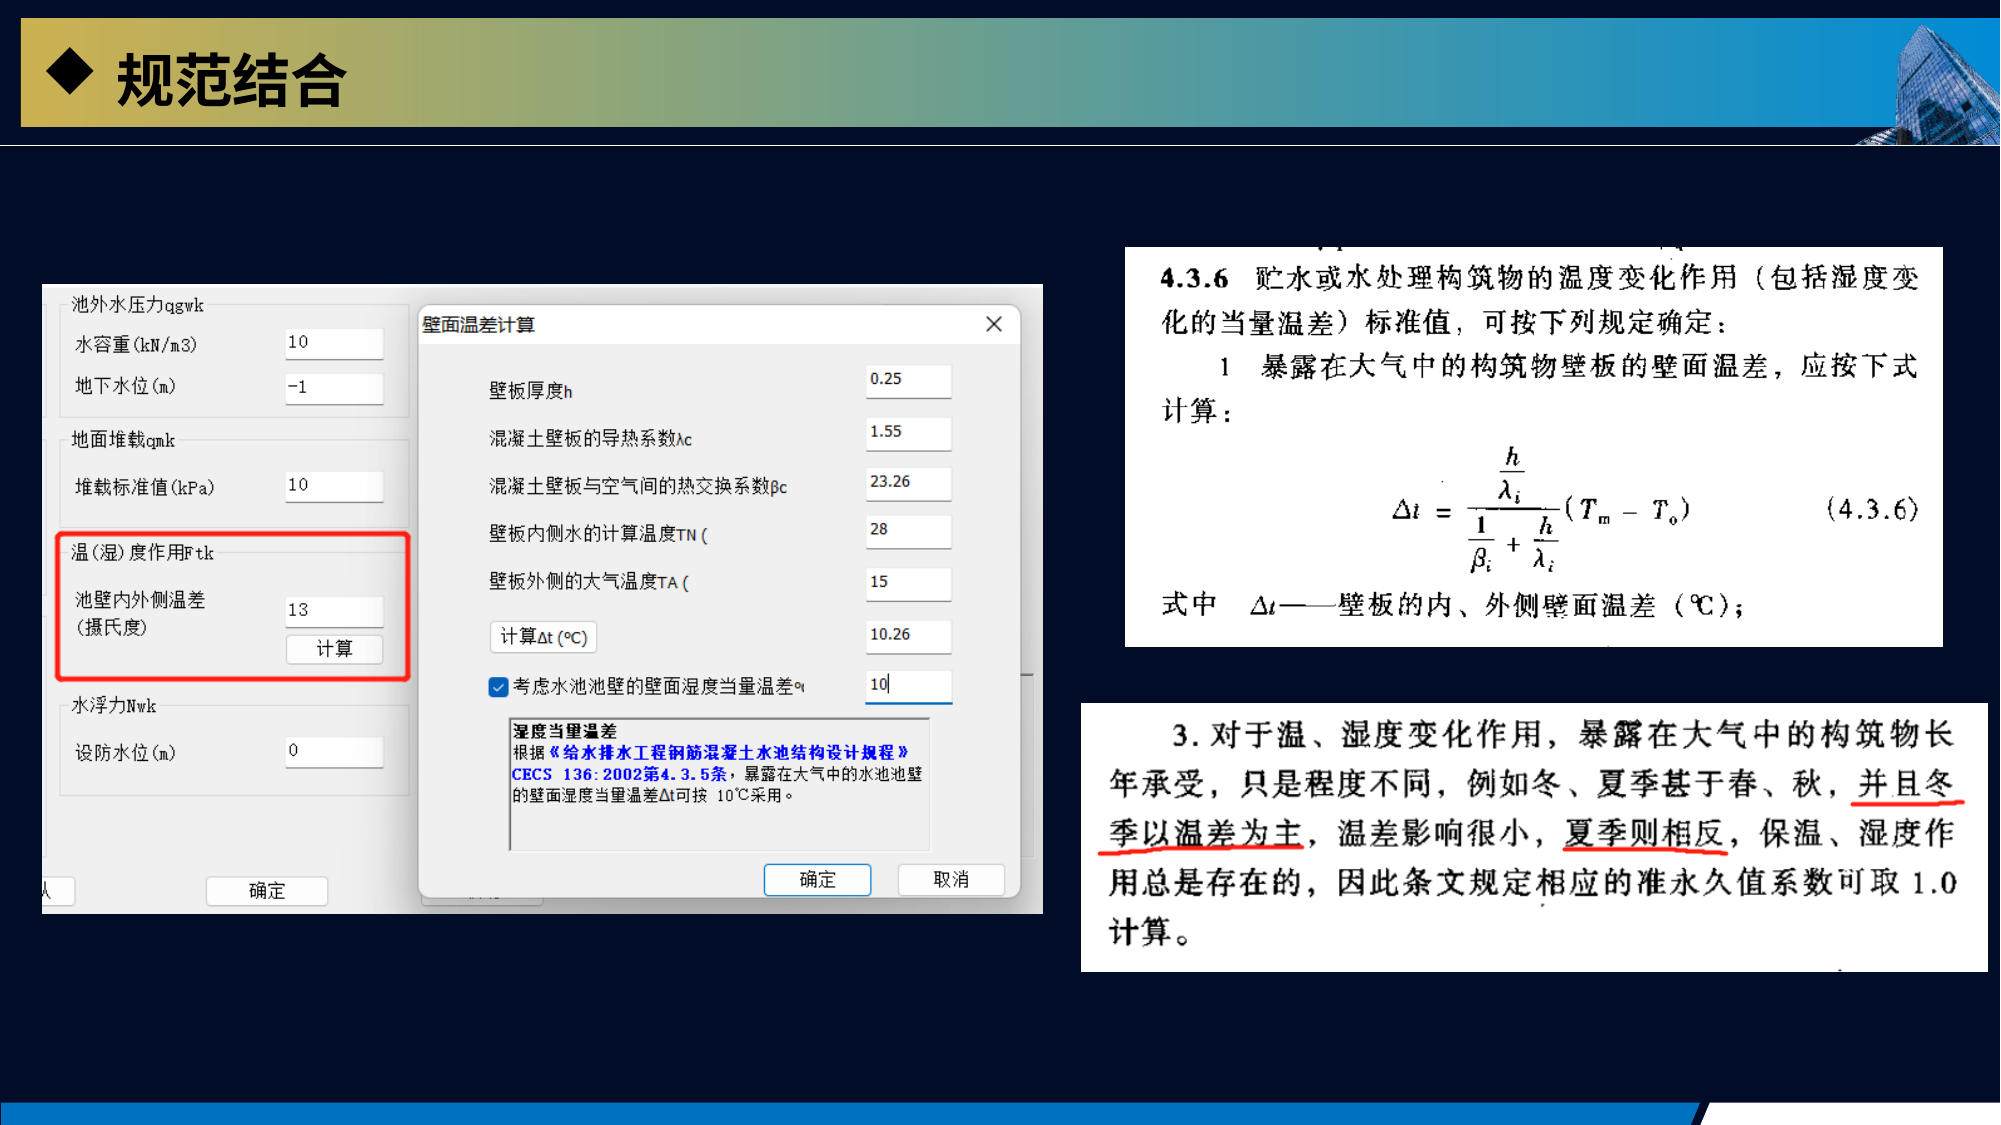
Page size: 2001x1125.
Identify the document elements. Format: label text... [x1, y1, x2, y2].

picture [42, 284, 1043, 914]
text_box 规范结合 [26, 36, 1920, 121]
picture [1125, 247, 1943, 647]
picture [1850, 25, 2000, 145]
picture [1081, 703, 1988, 972]
